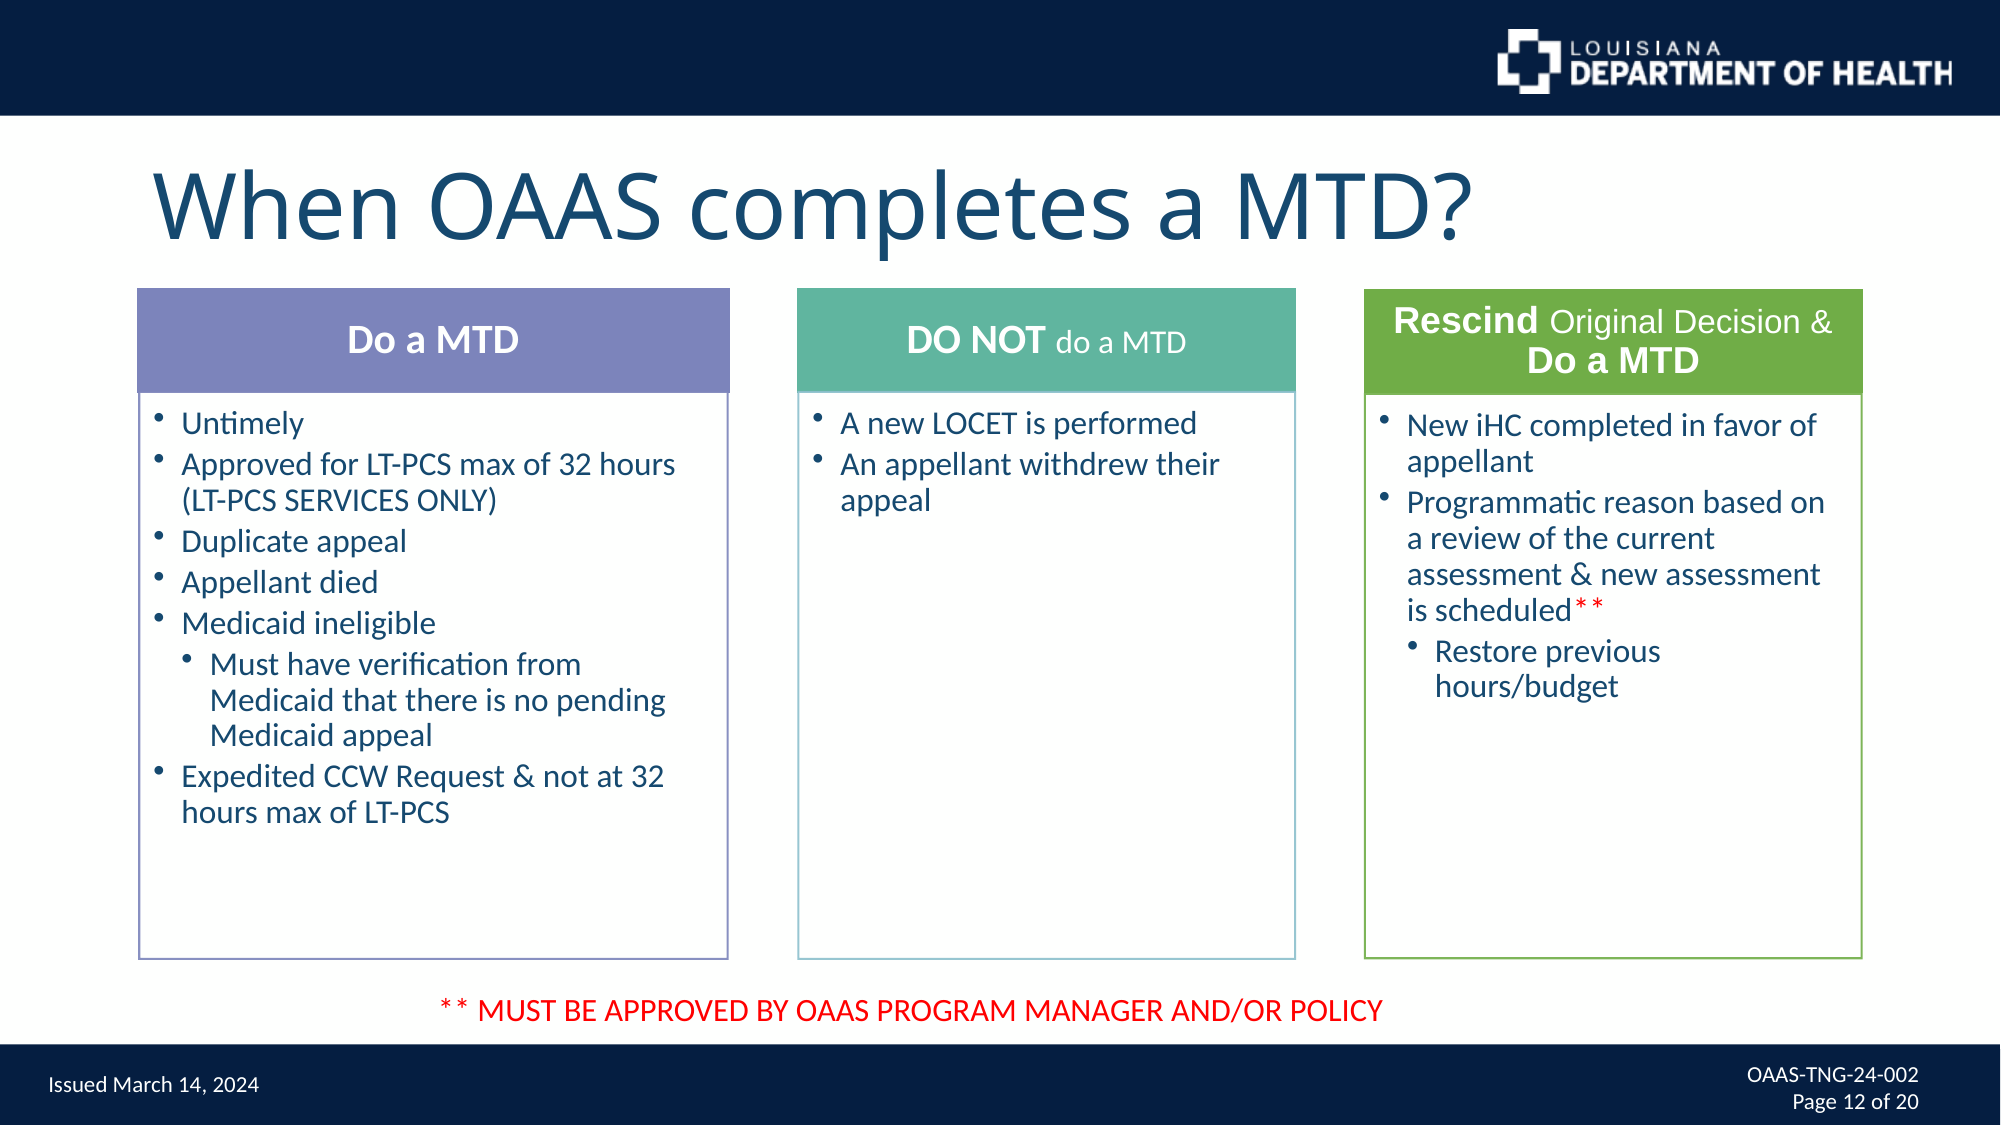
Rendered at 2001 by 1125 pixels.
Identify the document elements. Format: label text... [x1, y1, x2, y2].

text_box Issued March 14, 2024 [33, 1070, 306, 1105]
title When OAAS completes a MTD? [137, 119, 1863, 280]
slide_number OAAS-TNG-24-002 Page 12 of 20 [1694, 1056, 1935, 1117]
text_box ** MUST BE APPROVED BY OAAS PROGRAM MANAGER AND/OR POLICY [422, 969, 1508, 1035]
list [137, 280, 1863, 969]
